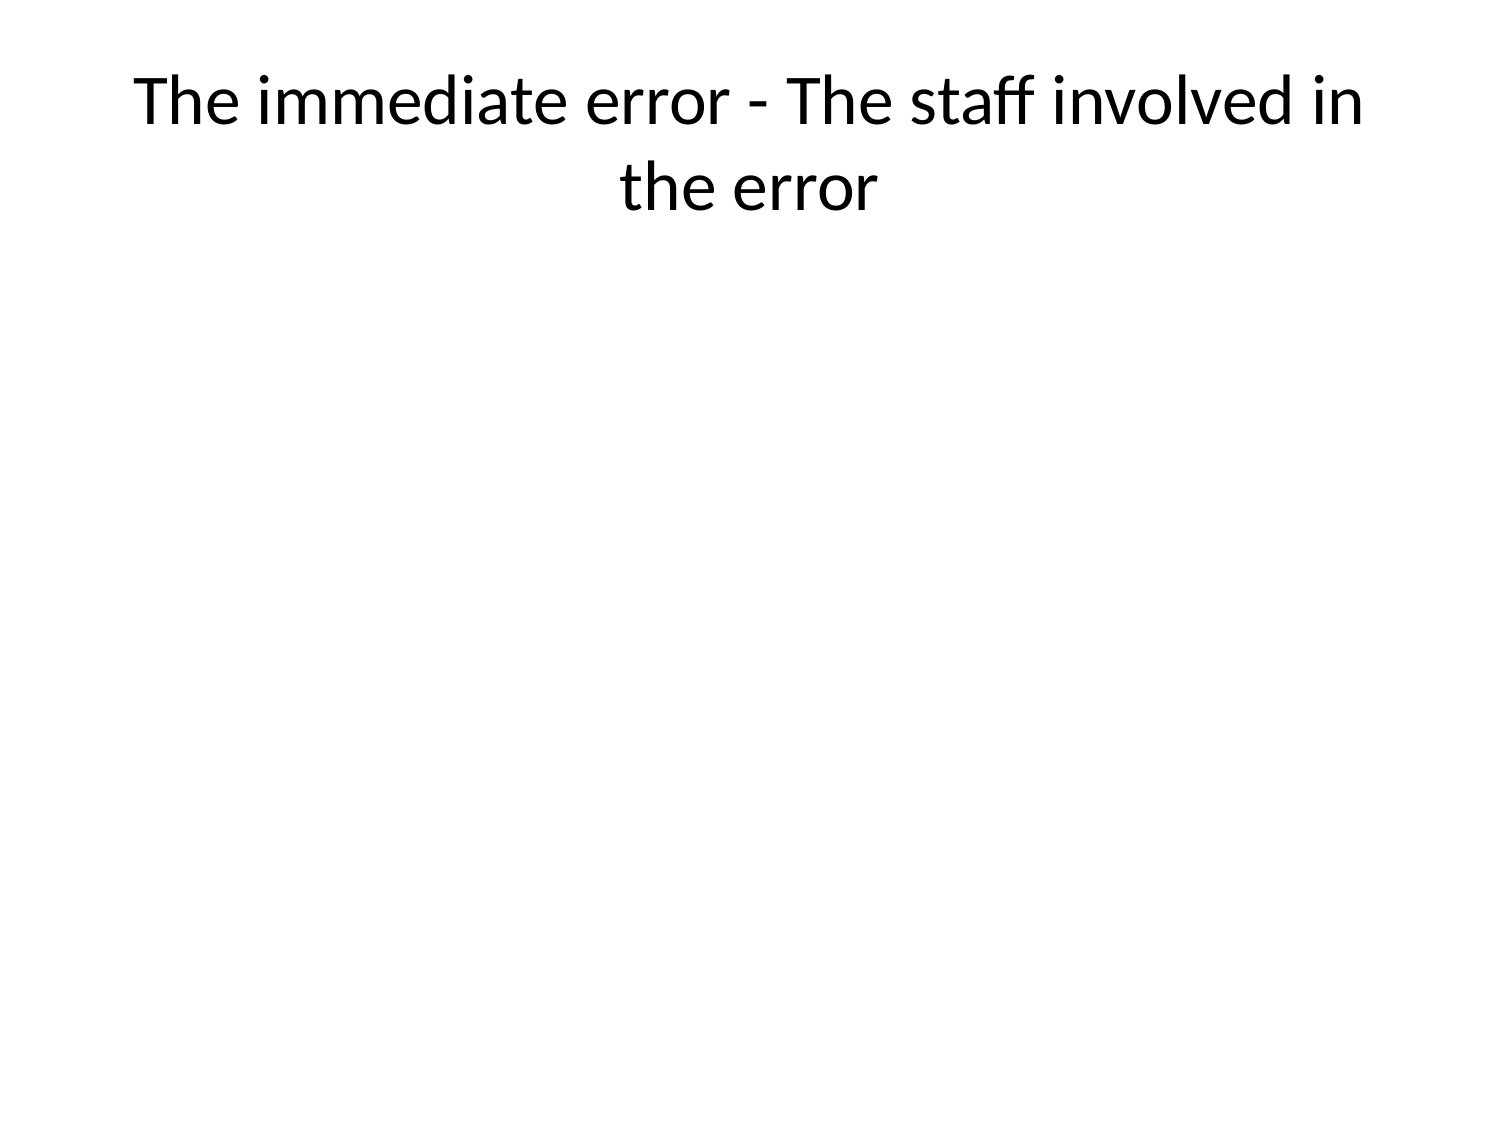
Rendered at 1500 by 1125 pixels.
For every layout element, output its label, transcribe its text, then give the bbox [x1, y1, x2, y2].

title The immediate error - The staff involved in the error [75, 45, 1425, 233]
